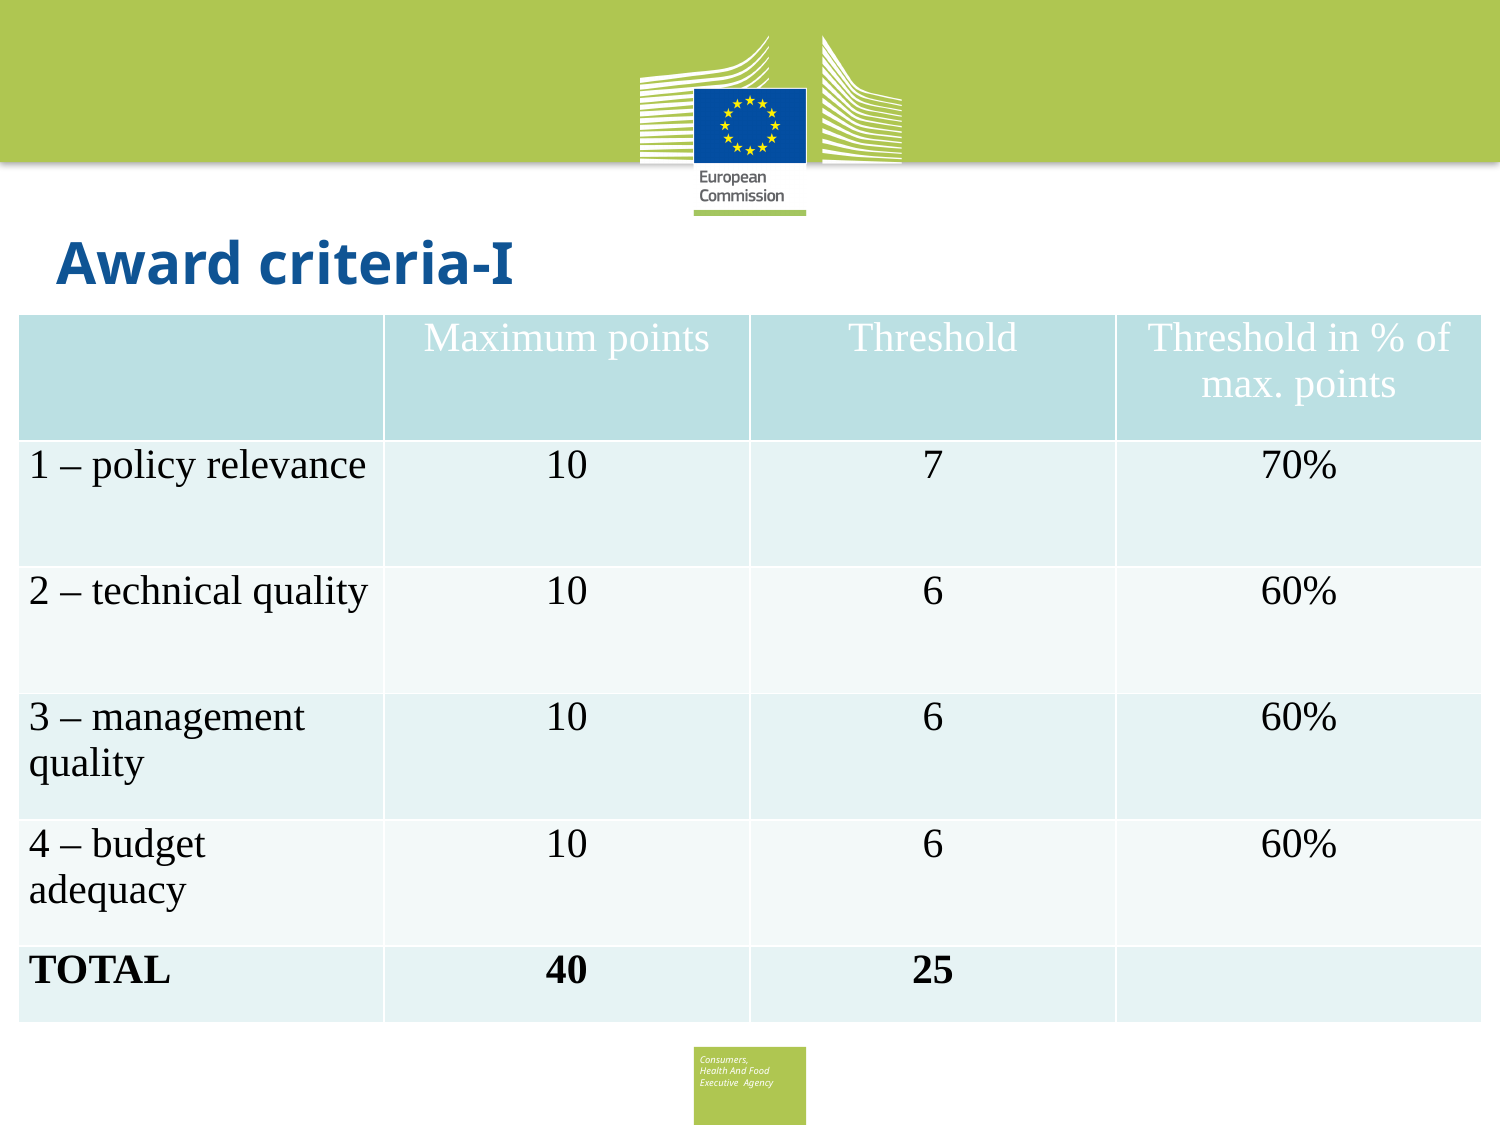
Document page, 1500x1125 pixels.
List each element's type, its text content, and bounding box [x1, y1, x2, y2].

table_cell 6 [751, 568, 1115, 693]
table_header [19, 315, 383, 440]
table_cell 10 [385, 568, 749, 693]
table_header Threshold in % of max. points [1117, 315, 1481, 440]
picture [640, 35, 902, 184]
table_cell 1 – policy relevance [19, 442, 383, 566]
table_cell 10 [385, 442, 749, 566]
table_cell TOTAL [19, 947, 383, 1022]
table_cell [1117, 947, 1481, 1022]
title Award criteria-I [41, 184, 1392, 314]
table_cell 10 [385, 694, 749, 819]
table_cell 25 [751, 947, 1115, 1022]
table_header Threshold [751, 315, 1115, 440]
table_cell 60% [1117, 694, 1481, 819]
table_cell 60% [1117, 821, 1481, 945]
table_header Maximum points [385, 315, 749, 440]
table_cell 70% [1117, 442, 1481, 566]
table_cell 4 – budget adequacy [19, 821, 383, 945]
table_cell 3 – management quality [19, 694, 383, 819]
table_cell 6 [751, 821, 1115, 945]
table_cell 2 – technical quality [19, 568, 383, 693]
table_cell 6 [751, 694, 1115, 819]
table_cell 10 [385, 821, 749, 945]
table_cell 7 [751, 442, 1115, 566]
table_cell 40 [385, 947, 749, 1022]
table_cell 60% [1117, 568, 1481, 693]
